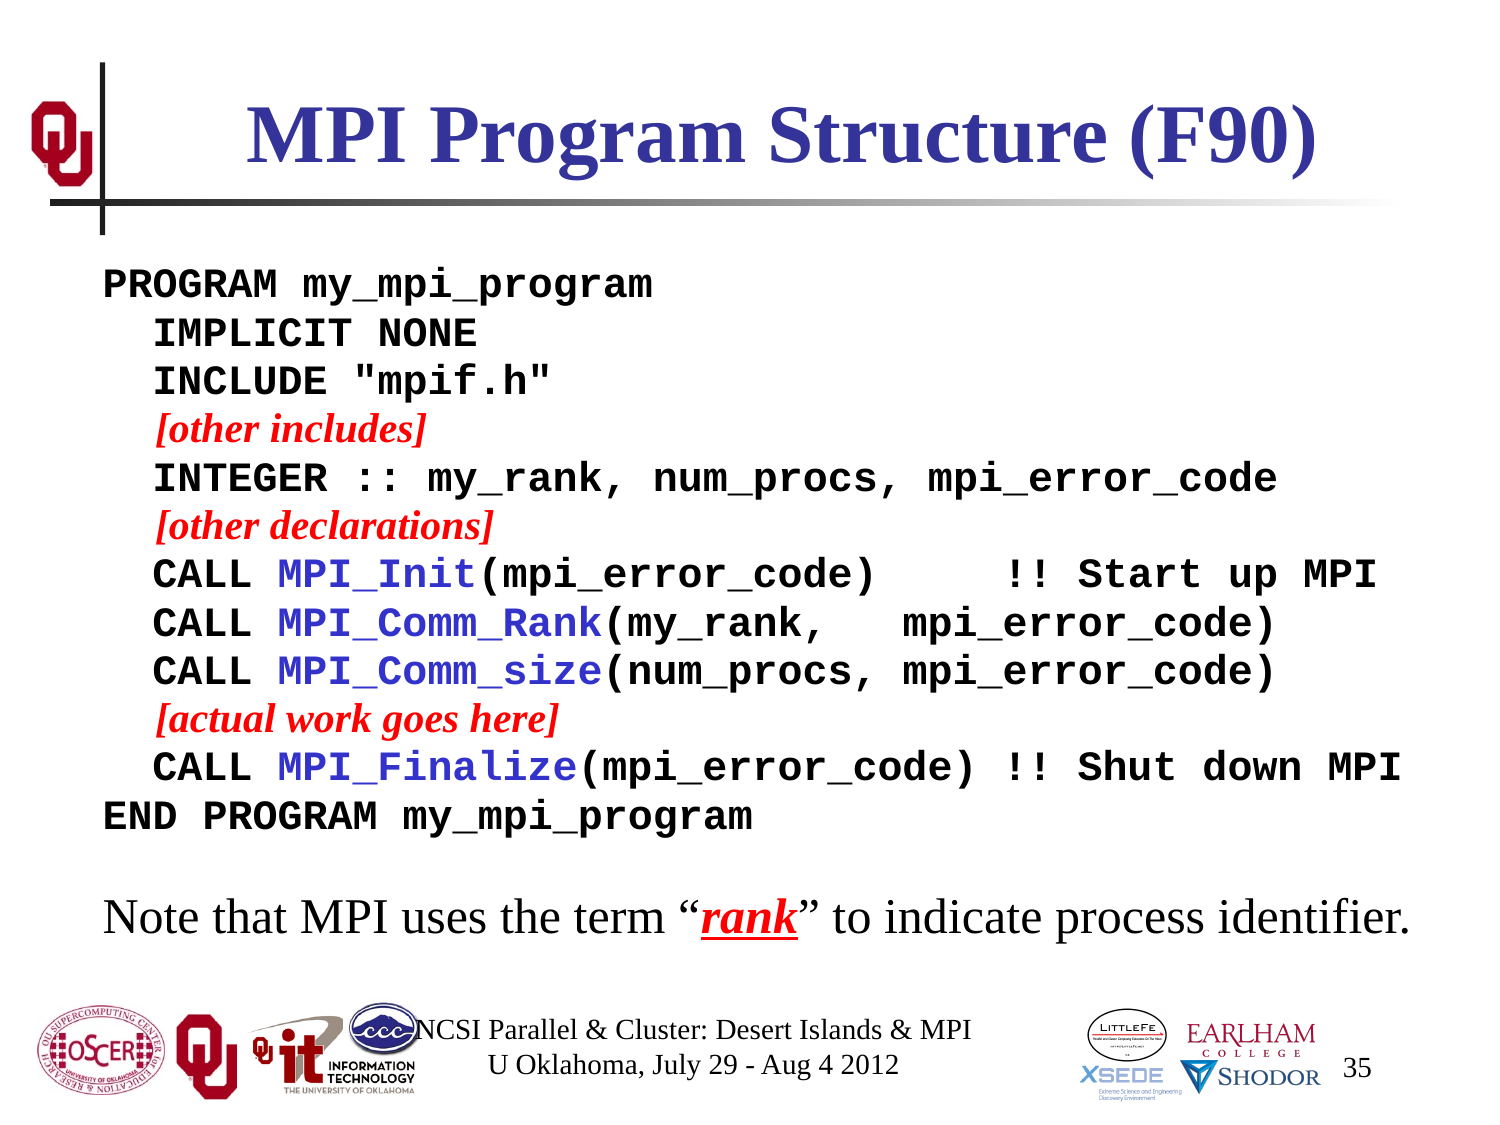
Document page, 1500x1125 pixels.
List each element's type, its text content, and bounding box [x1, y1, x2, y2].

picture [174, 1026, 425, 1104]
picture [37, 1005, 165, 1095]
picture [1074, 1026, 1321, 1105]
footer NCSI Parallel & Cluster: Desert Islands & MPI U Oklahoma, July 29 - Aug 4 2012 [237, 1012, 1151, 1088]
picture [29, 99, 94, 189]
list PROGRAM my_mpi_program IMPLICIT NONE INCLUDE "mpif.h" [other includes] INTEGER :: my_rank, num_procs, mpi_error_code [other declarations] CALL MPI_Init(mpi_error_code) !! Start up MPI CALL MPI_Comm_Rank(my_rank, mpi_error_code) CALL MPI_Comm_size(num_procs, mpi_error_code) [actual work goes here] CALL MPI_Finalize(mpi_error_code) !! Shut down MPI END PROGRAM my_mpi_program Note that MPI uses the term “rank” to indicate process identifier. [87, 199, 1438, 1026]
title MPI Program Structure (F90) [124, 74, 1442, 187]
slide_number 35 [1174, 1015, 1388, 1091]
